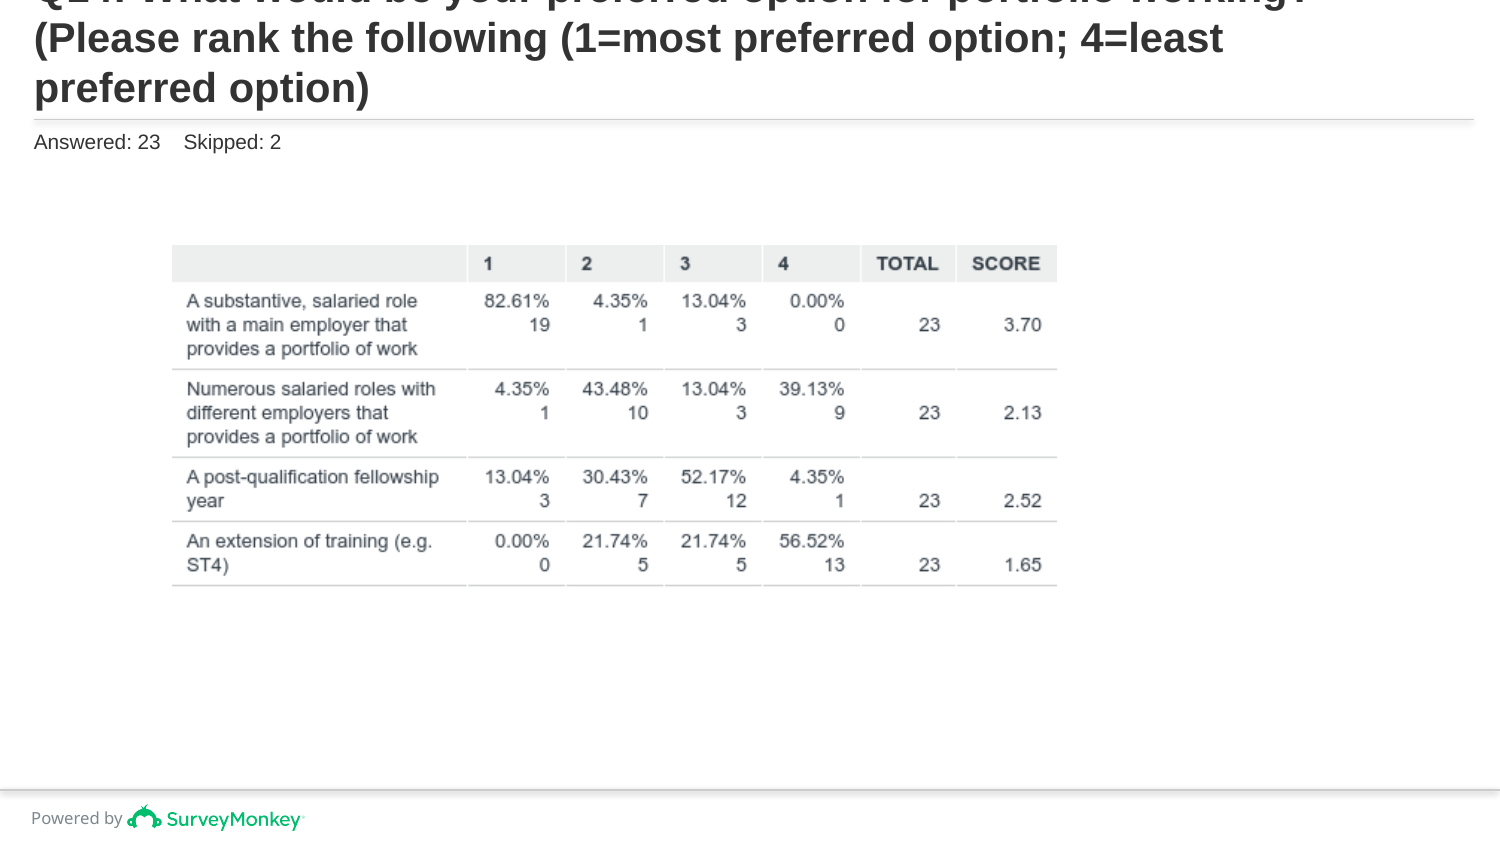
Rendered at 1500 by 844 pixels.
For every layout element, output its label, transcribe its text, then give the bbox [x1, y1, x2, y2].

list Answered: 23 Skipped: 2 [18, 120, 894, 162]
picture [116, 793, 316, 842]
title Q14: What would be your preferred option for portfolio working? (Please rank the following (1=most preferred option; 4=least preferred option) [18, 54, 1369, 119]
picture [171, 245, 1057, 589]
